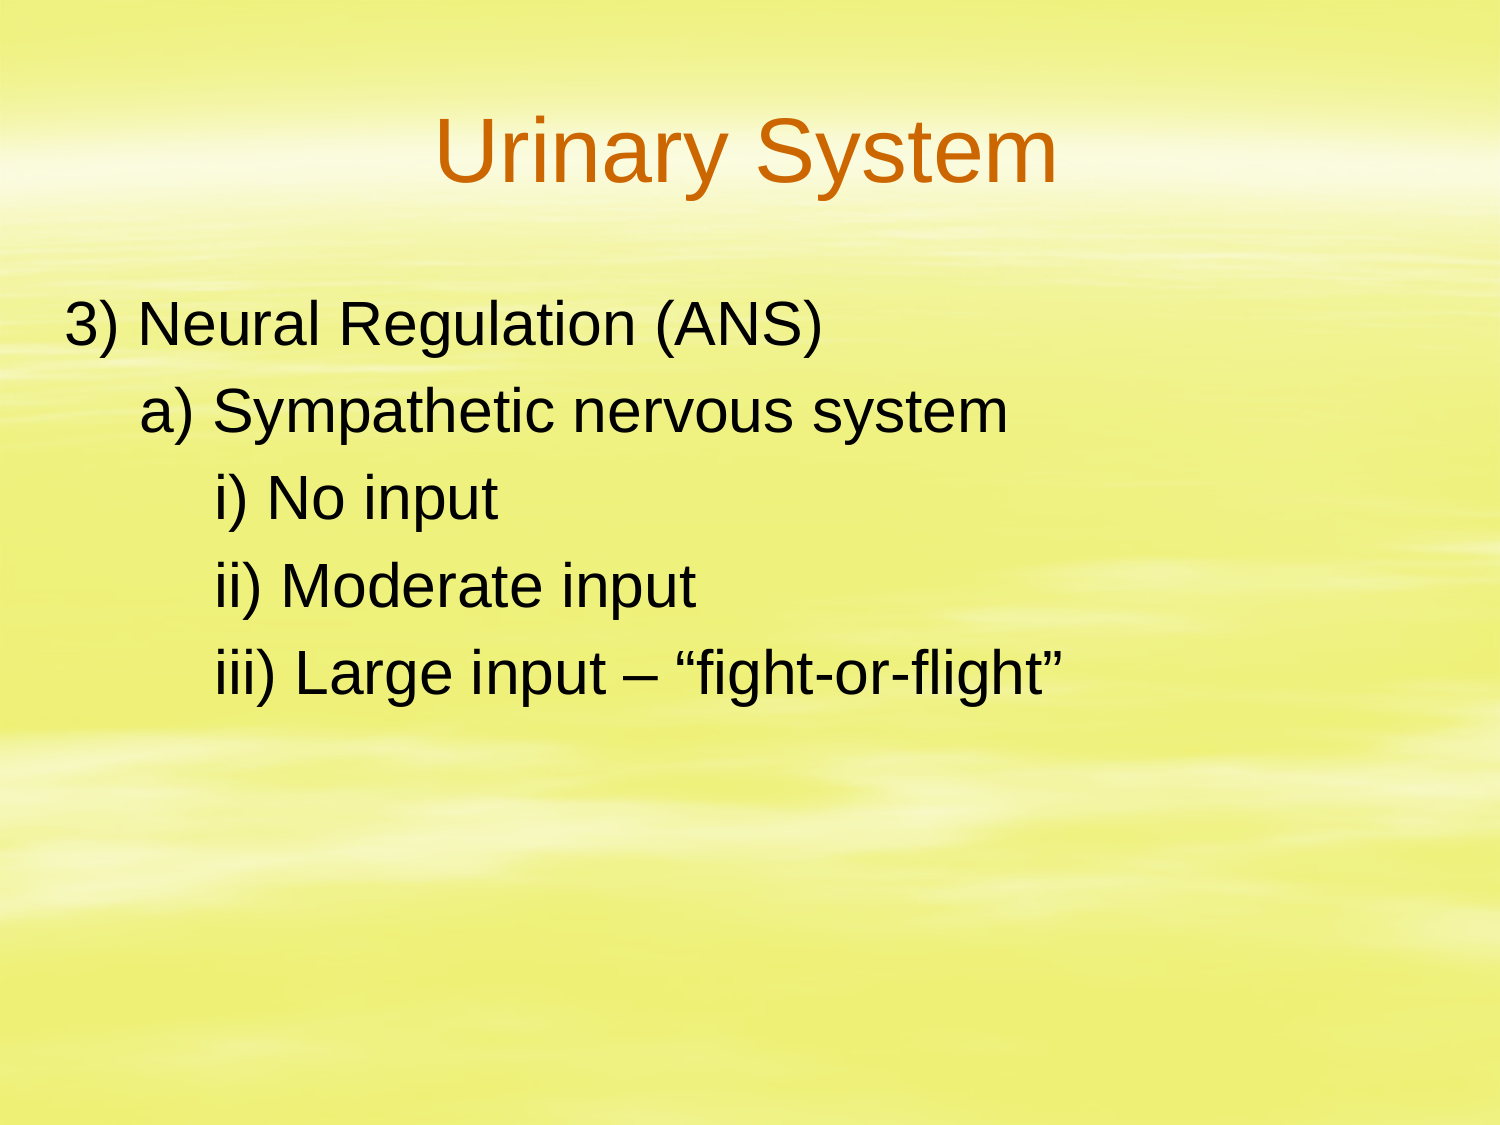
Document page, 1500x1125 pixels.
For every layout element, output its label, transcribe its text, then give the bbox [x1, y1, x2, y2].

title Urinary System [49, 37, 1446, 256]
list 3) Neural Regulation (ANS) a) Sympathetic nervous system i) No input ii) Moderate input iii) Large input – “fight-or-flight” [49, 274, 1451, 1001]
